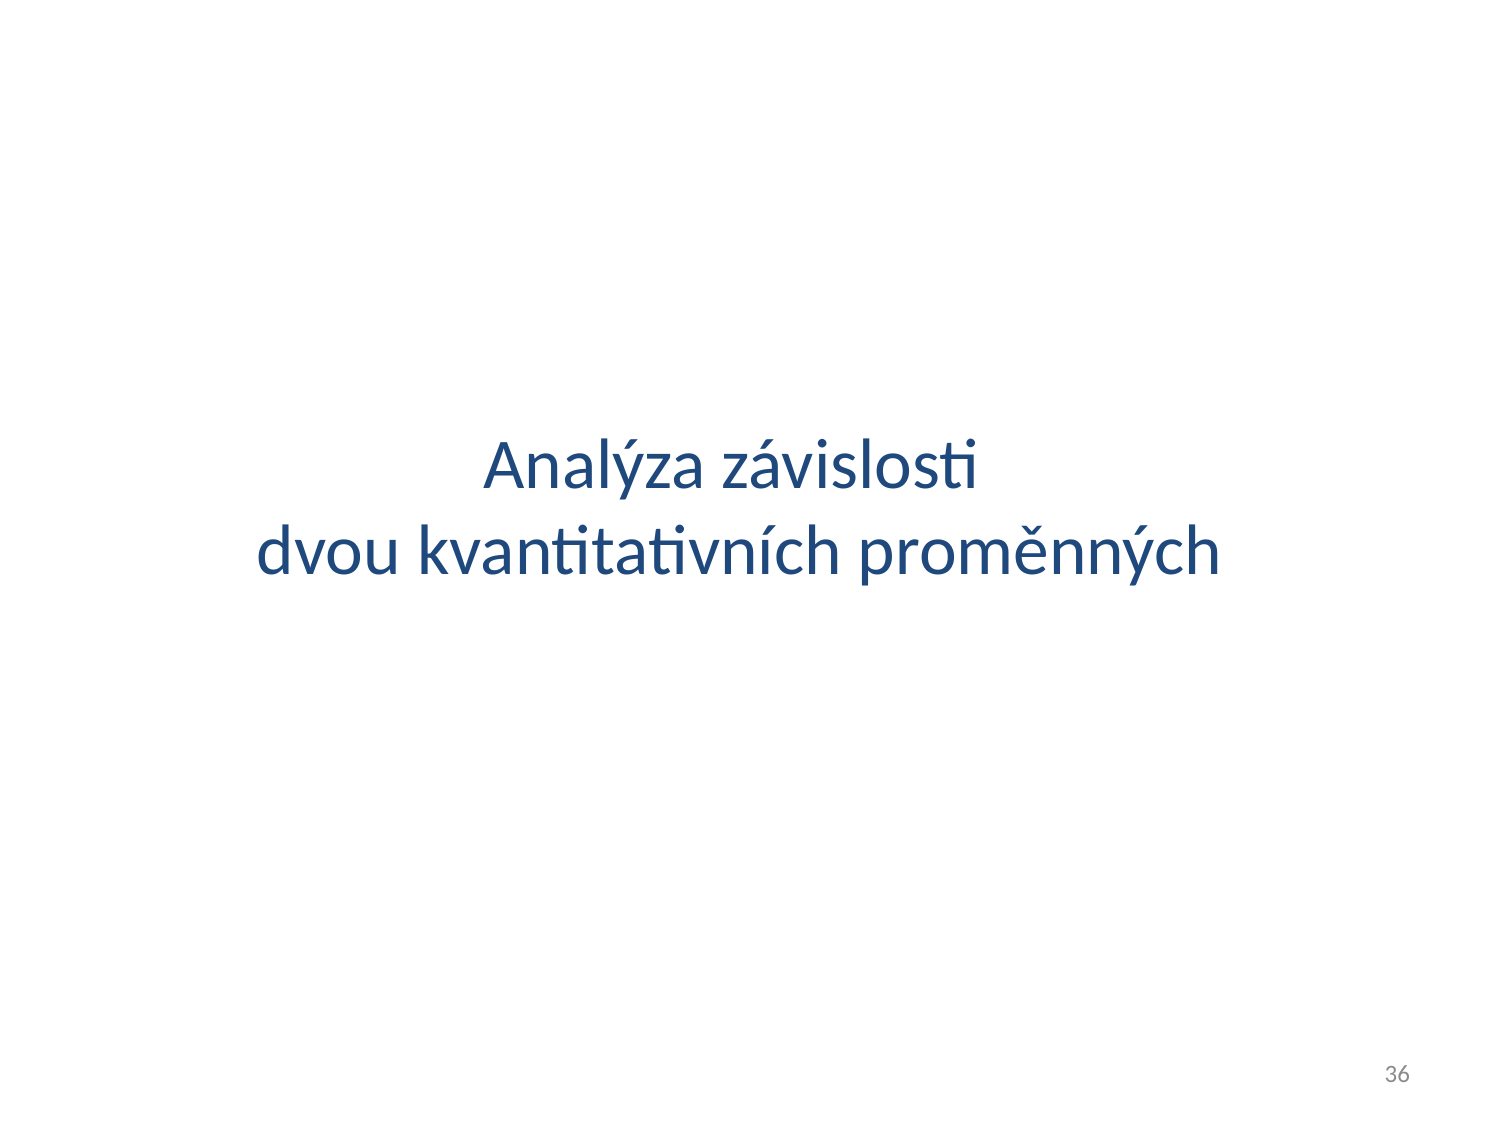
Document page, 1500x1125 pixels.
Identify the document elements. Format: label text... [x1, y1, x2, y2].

slide_number 36 [1074, 1042, 1425, 1103]
title Analýza závislosti dvou kvantitativních proměnných [64, 408, 1415, 597]
